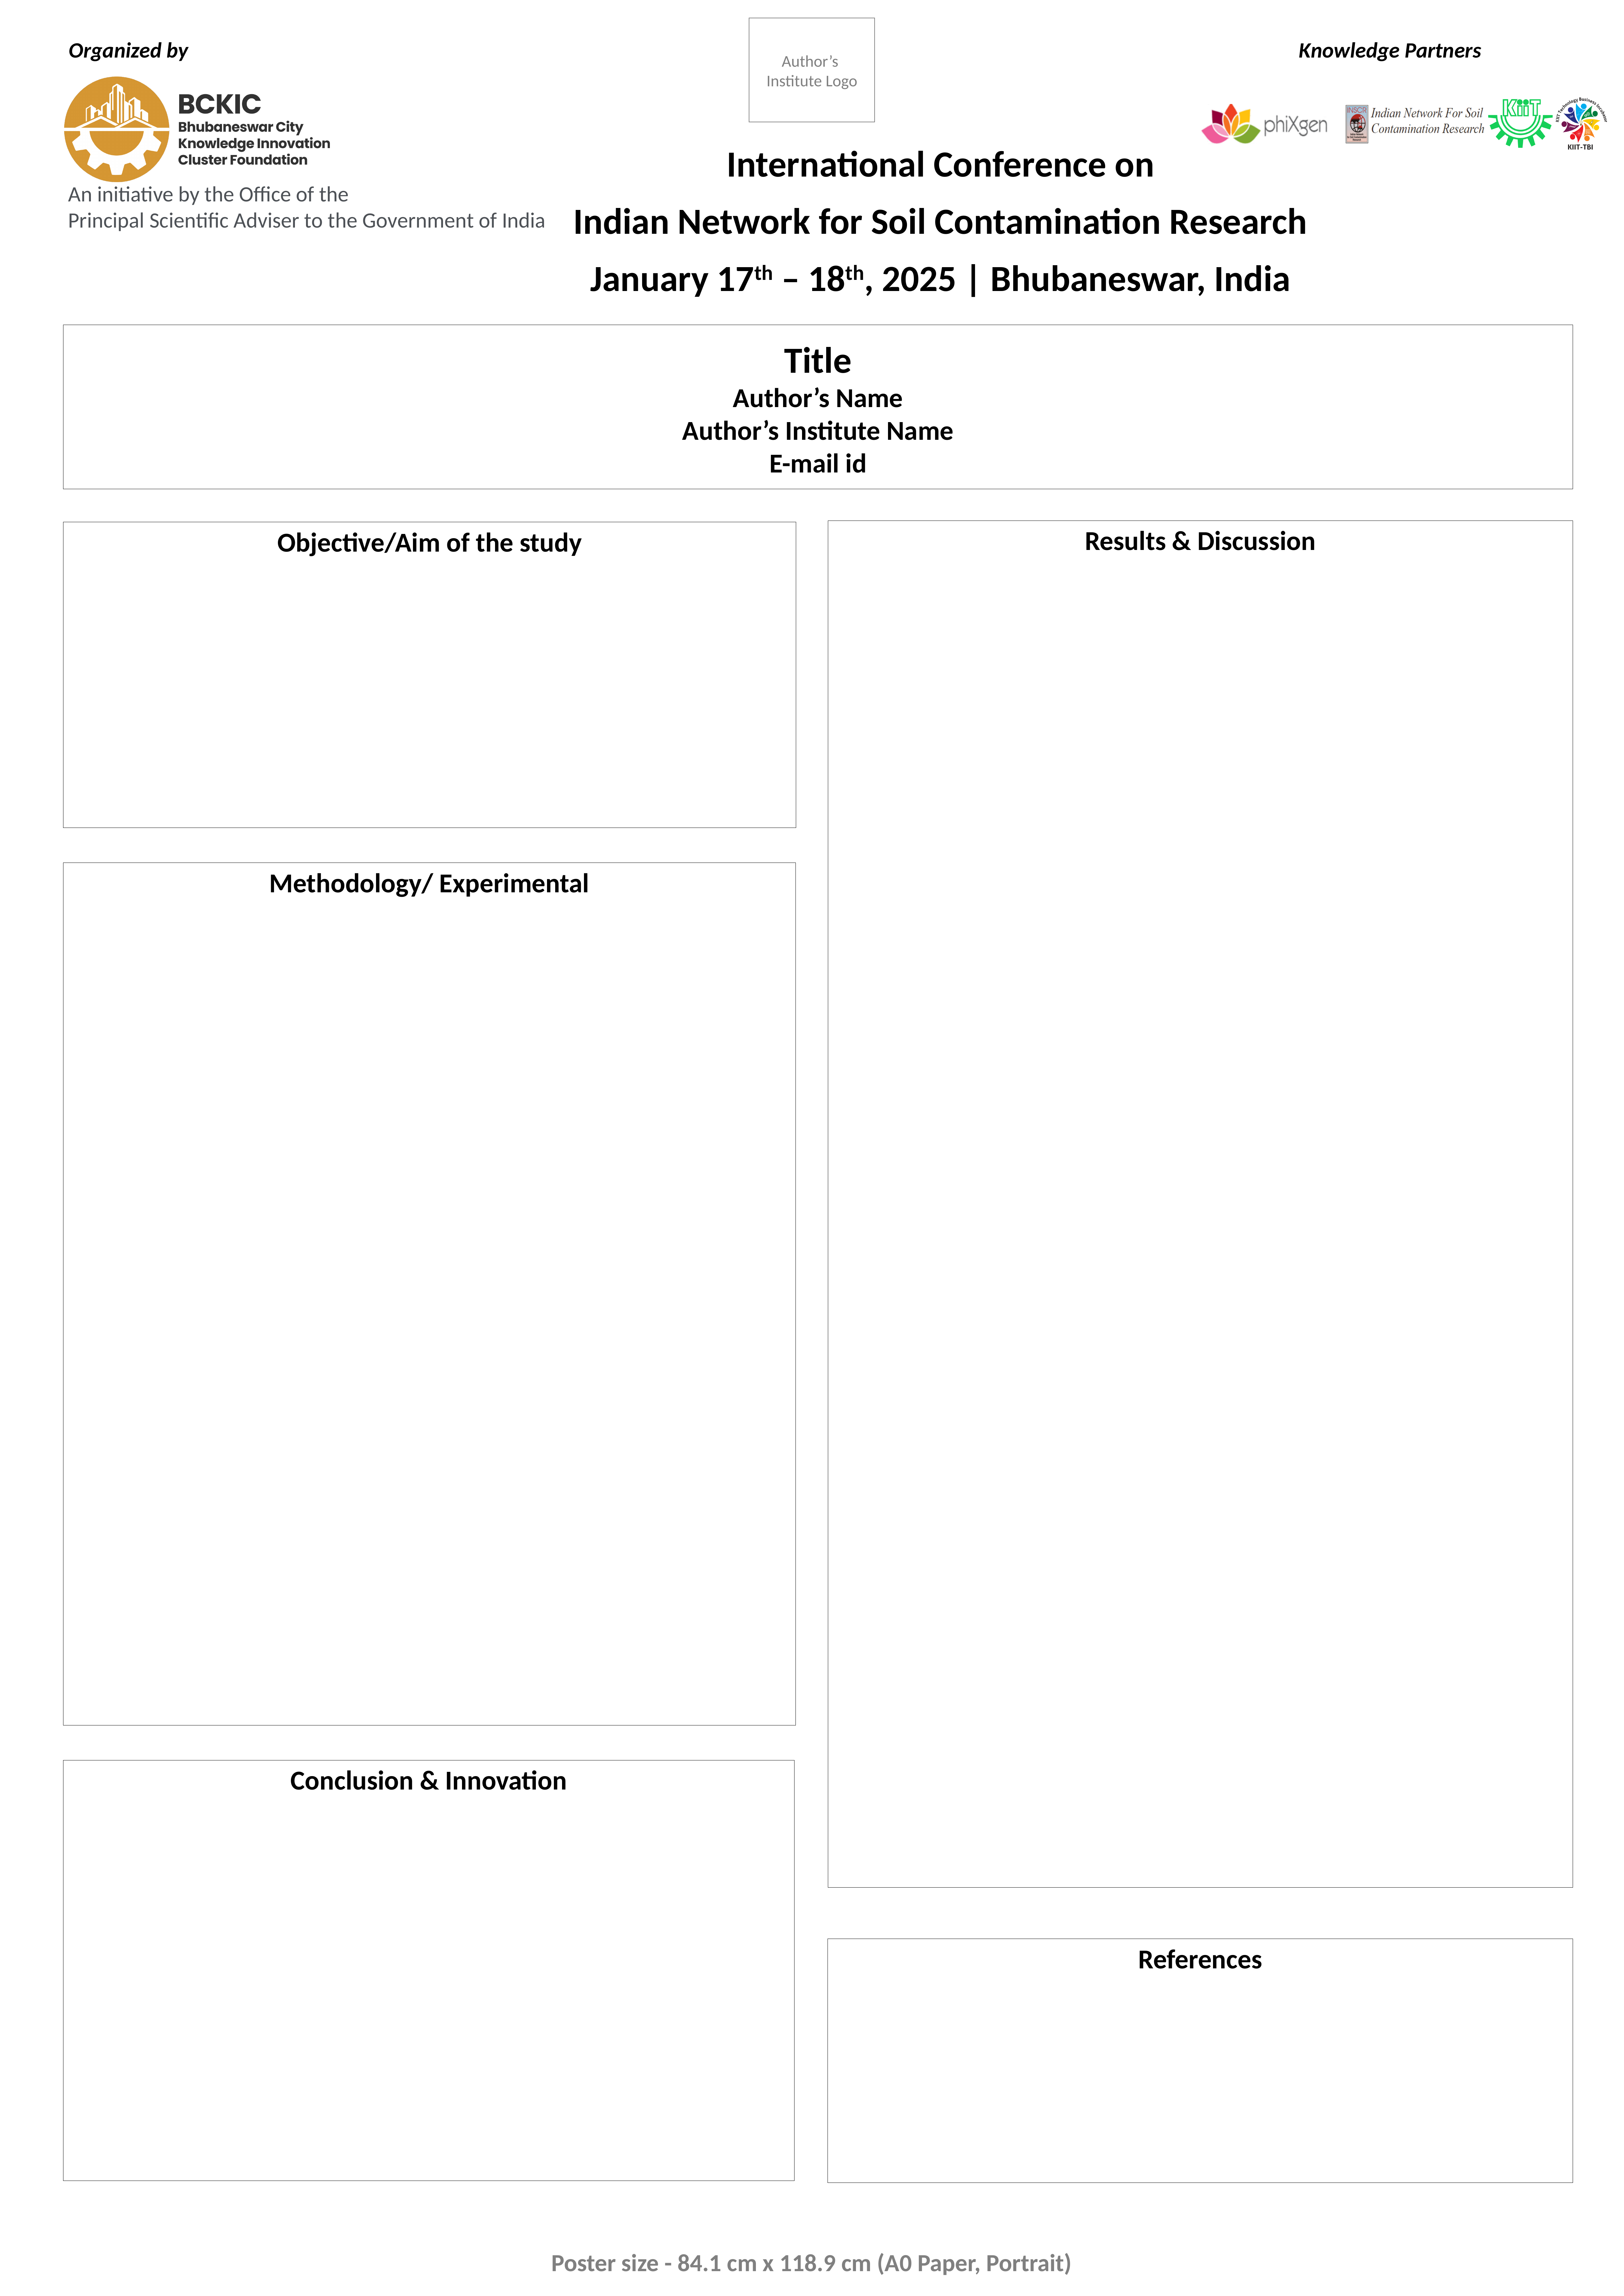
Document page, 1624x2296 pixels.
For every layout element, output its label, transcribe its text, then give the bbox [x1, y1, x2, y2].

text_box International Conference on Indian Network for Soil Contamination Research January 17th – 18th, 2025 | Bhubaneswar, India [544, 124, 1337, 301]
picture [1200, 104, 1328, 145]
picture [1344, 94, 1609, 152]
text_box Title Author’s Name Author’s Institute Name E-mail id [63, 325, 1573, 489]
text_box Objective/Aim of the study [63, 522, 796, 828]
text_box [63, 77, 567, 235]
text_box Methodology/ Experimental [63, 863, 796, 1725]
text_box References [828, 1939, 1573, 2183]
text_box Author’s Institute Logo [749, 18, 875, 122]
text_box Results & Discussion [828, 521, 1573, 1888]
text_box Poster size - 84.1 cm x 118.9 cm (A0 Paper, Portrait) [474, 2244, 1150, 2279]
text_box Organized by [64, 33, 203, 65]
text_box Conclusion & Innovation [63, 1760, 795, 2181]
text_box Knowledge Partners [1294, 33, 1505, 65]
